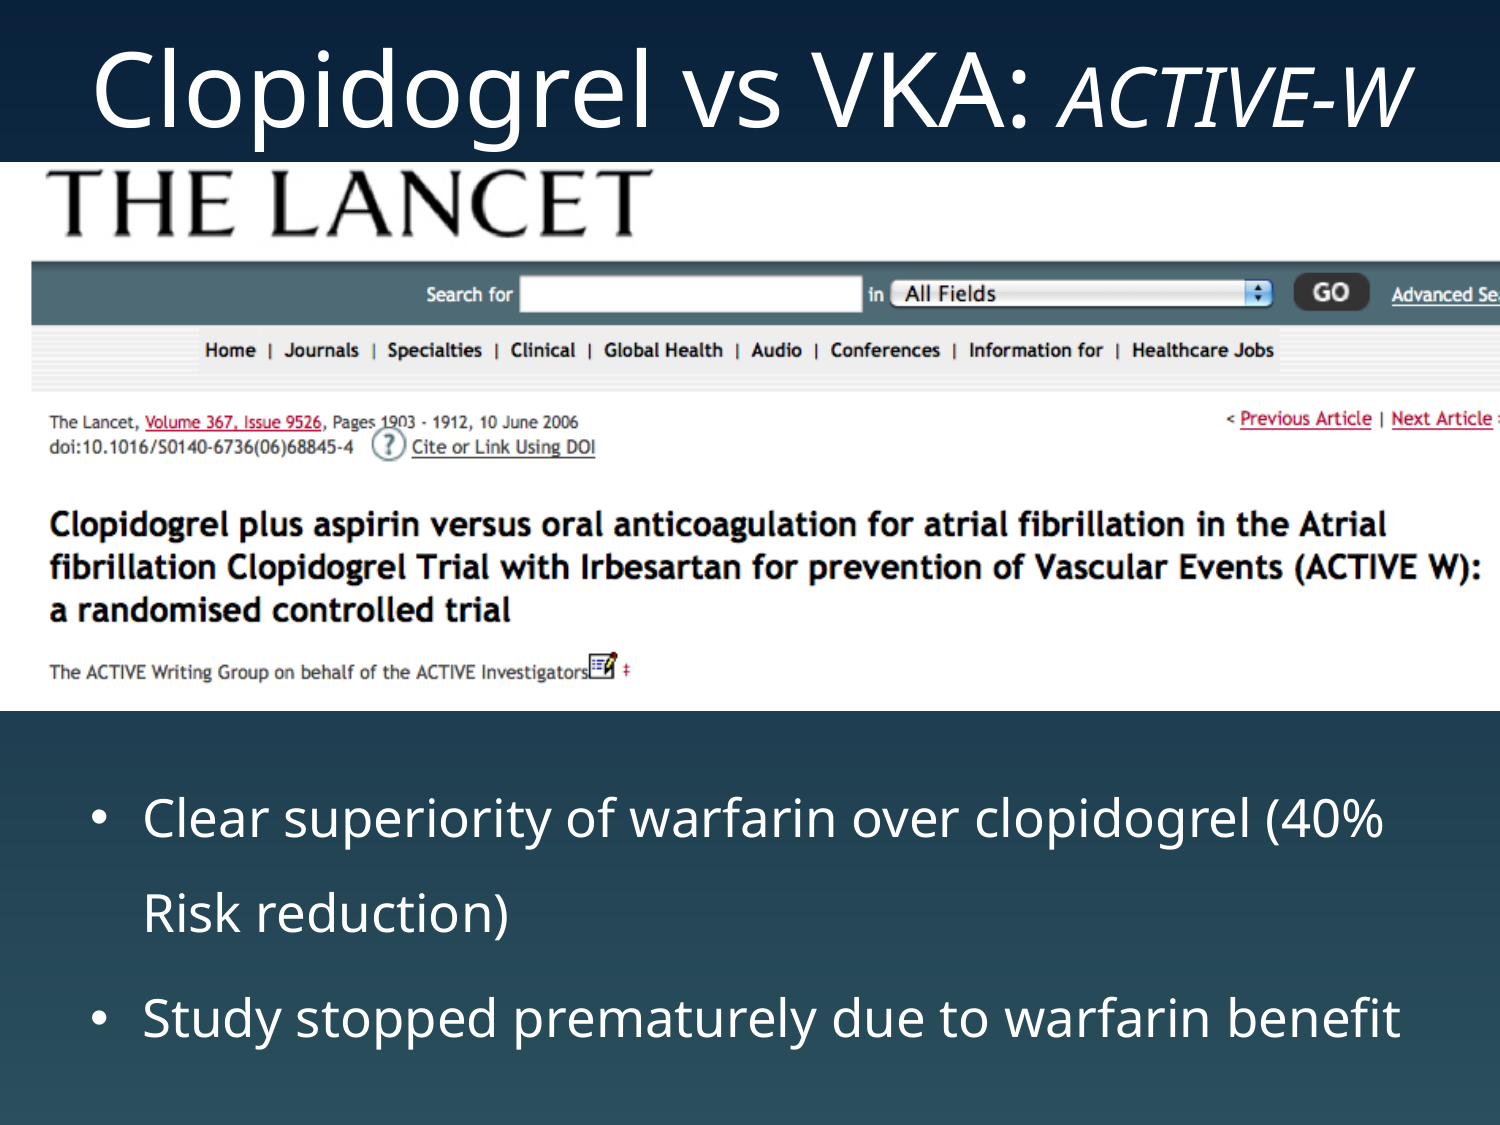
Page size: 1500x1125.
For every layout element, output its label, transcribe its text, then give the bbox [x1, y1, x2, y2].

title Clopidogrel vs VKA: ACTIVE-W [75, 15, 1425, 160]
picture [0, 162, 1500, 711]
list Clear superiority of warfarin over clopidogrel (40% Risk reduction) Study stopped prematurely due to warfarin benefit [75, 719, 1425, 1092]
